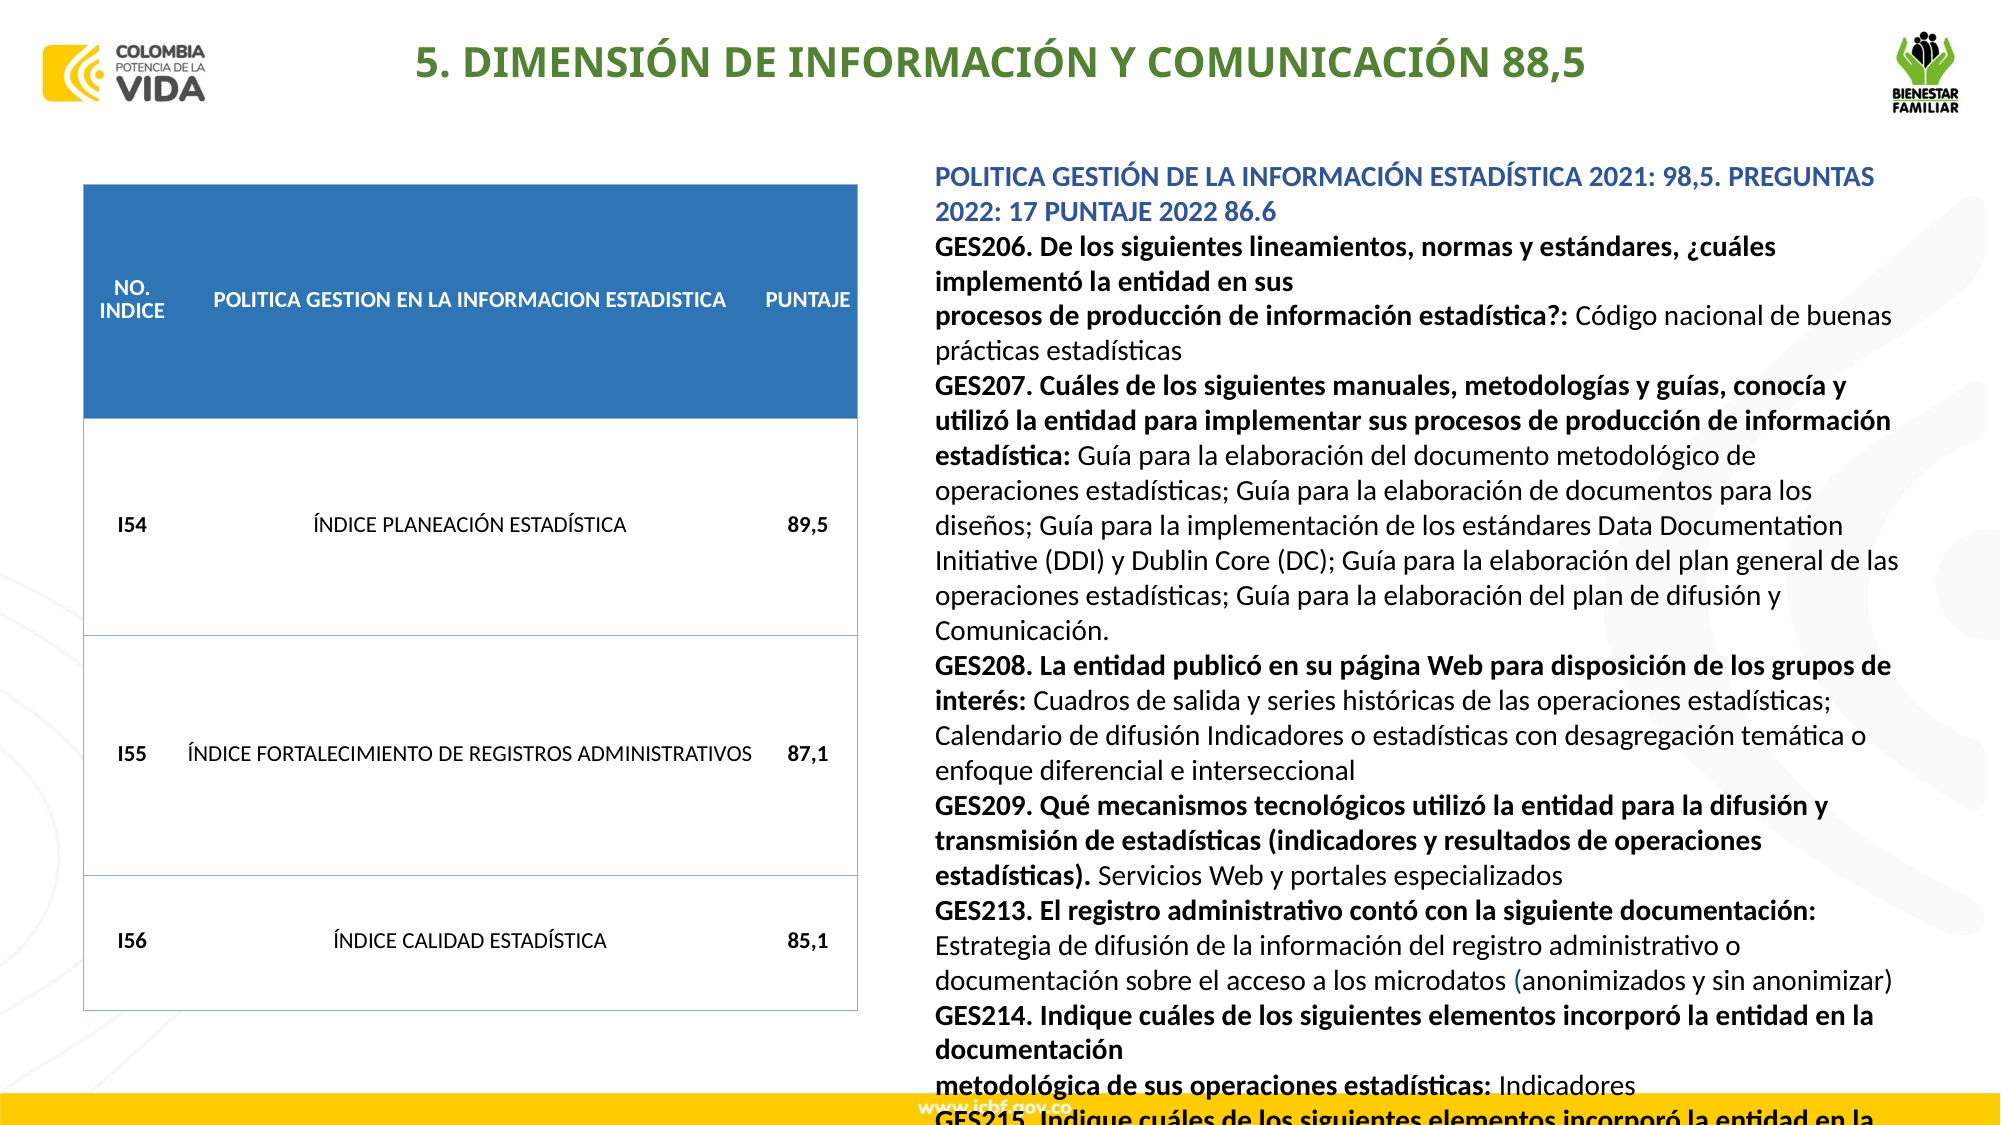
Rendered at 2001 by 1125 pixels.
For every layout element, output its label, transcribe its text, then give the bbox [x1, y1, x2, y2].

picture [0, 0, 2001, 1125]
table_cell 85,1 [759, 876, 857, 1010]
table_cell I55 [84, 636, 182, 875]
table_cell I54 [84, 419, 182, 635]
text_box 5. DIMENSIÓN DE INFORMACIÓN Y COMUNICACIÓN 88,5 [283, 28, 1719, 93]
table_header NO. INDICE [84, 185, 182, 418]
table_cell ÍNDICE PLANEACIÓN ESTADÍSTICA [182, 419, 759, 635]
table_cell 89,5 [759, 419, 857, 635]
table_cell ÍNDICE FORTALECIMIENTO DE REGISTROS ADMINISTRATIVOS [182, 636, 759, 875]
table_header PUNTAJE [759, 185, 857, 418]
table_header POLITICA GESTION EN LA INFORMACION ESTADISTICA [182, 185, 759, 418]
table_cell I56 [84, 876, 182, 1010]
text_box POLITICA GESTIÓN DE LA INFORMACIÓN ESTADÍSTICA 2021: 98,5. PREGUNTAS 2022: 17 PUNTAJE 2022 86.6 GES206. De los siguientes lineamientos, normas y estándares, ¿cuáles implementó la entidad en sus procesos de producción de información estadística?: Código nacional de buenas prácticas estadísticas GES207. Cuáles de los siguientes manuales, metodologías y guías, conocía y utilizó la entidad para implementar sus procesos de producción de información estadística: Guía para la elaboración del documento metodológico de operaciones estadísticas; Guía para la elaboración de documentos para los diseños; Guía para la implementación de los estándares Data Documentation Initiative (DDI) y Dublin Core (DC); Guía para la elaboración del plan general de las operaciones estadísticas; Guía para la elaboración del plan de difusión y Comunicación. GES208. La entidad publicó en su página Web para disposición de los grupos de interés: Cuadros de salida y series históricas de las operaciones estadísticas; Calendario de difusión Indicadores o estadísticas con desagregación temática o enfoque diferencial e interseccional GES209. Qué mecanismos tecnológicos utilizó la entidad para la difusión y transmisión de estadísticas (indicadores y resultados de operaciones estadísticas). Servicios Web y portales especializados GES213. El registro administrativo contó con la siguiente documentación: Estrategia de difusión de la información del registro administrativo o documentación sobre el acceso a los microdatos (anonimizados y sin anonimizar) GES214. Indique cuáles de los siguientes elementos incorporó la entidad en la documentación metodológica de sus operaciones estadísticas: Indicadores GES215. Indique cuáles de los siguientes elementos incorporó la entidad en la ficha técnica de sus Registros Administrativos: Conceptos básicos; Metodología para el acopio de los datos. GES216. Qué acciones desarrolló la entidad para atender las necesidades de información misional o estadística identificadas: Generación de información estadística a partir de fuentes primarias como censos o muestreos; Generación de información estadística a partir de Fuentes secundarias como registros administrativos o resultados de operaciones estadísticas [920, 149, 1917, 1125]
table_cell ÍNDICE CALIDAD ESTADÍSTICA [182, 876, 759, 1010]
table_cell 87,1 [759, 636, 857, 875]
